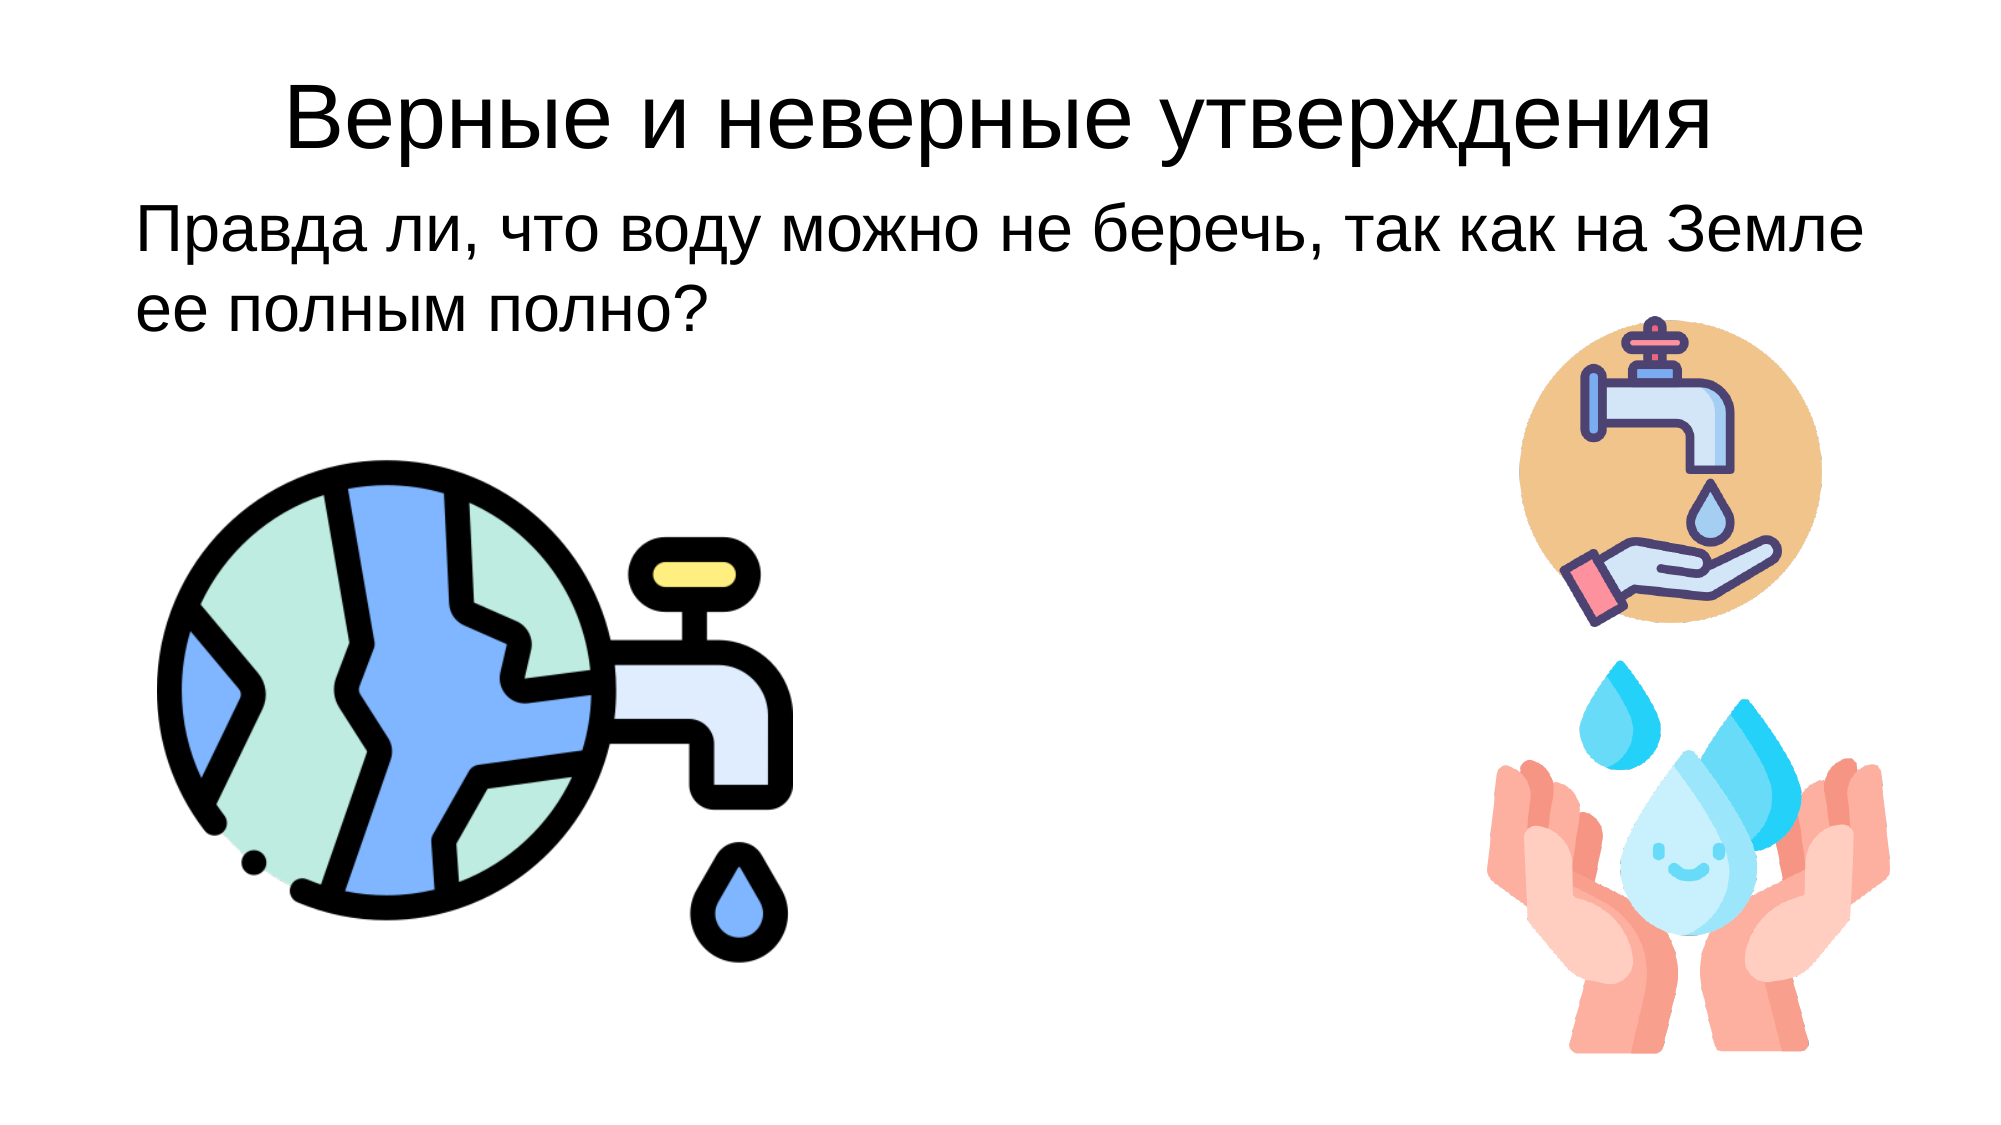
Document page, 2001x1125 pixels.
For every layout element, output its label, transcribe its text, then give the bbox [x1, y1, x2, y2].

title Верные и неверные утверждения [137, 59, 1863, 177]
picture [1515, 316, 1826, 627]
text_box Правда ли, что воду можно не беречь, так как на Земле ее полным полно? [120, 177, 1924, 352]
picture [1487, 655, 1890, 1058]
picture [157, 393, 793, 1030]
